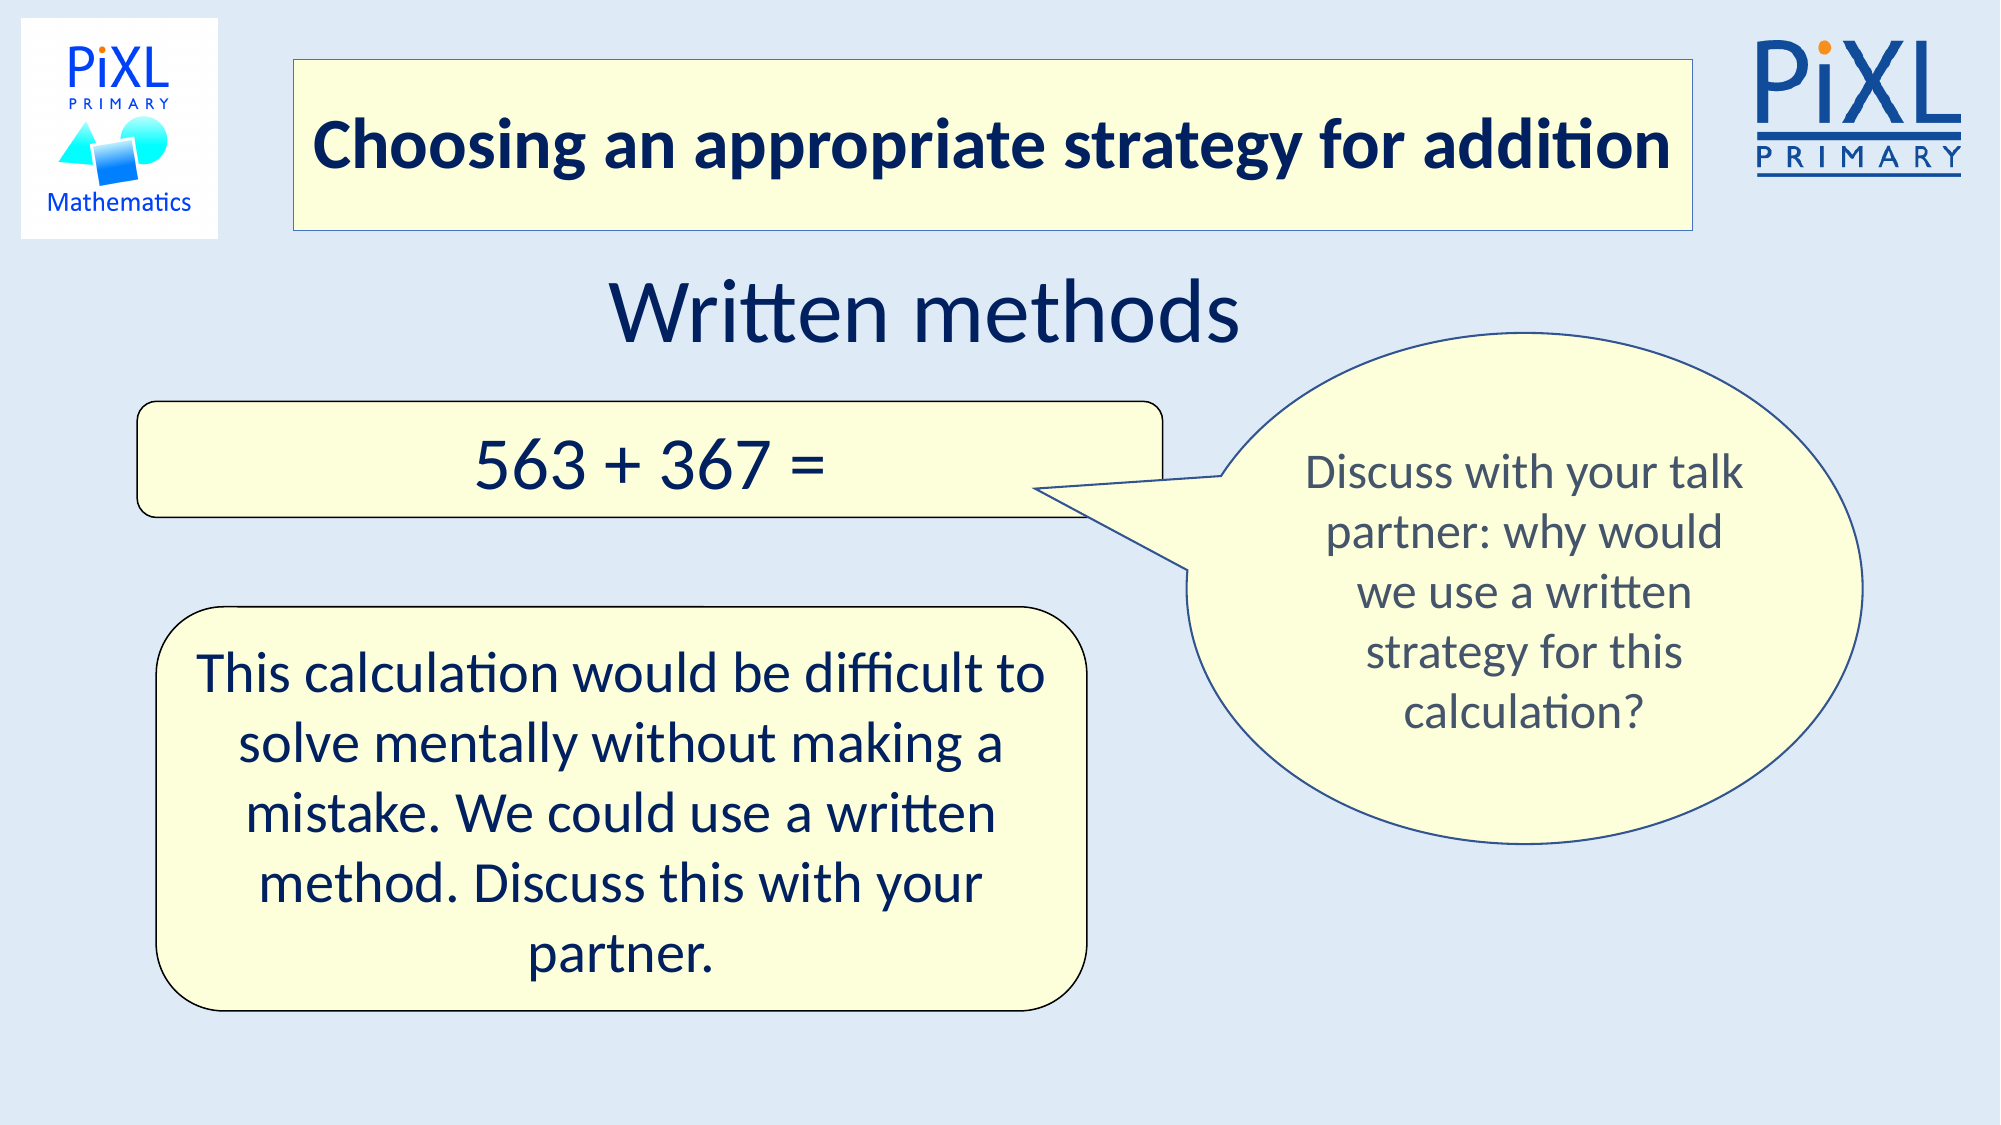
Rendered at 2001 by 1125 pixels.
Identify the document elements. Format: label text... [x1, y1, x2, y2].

title Written methods [593, 218, 1944, 407]
text_box 563 + 367 = [137, 401, 1163, 518]
picture [20, 18, 218, 239]
text_box Discuss with your talk partner: why would we use a written strategy for this calculation? [1031, 331, 1864, 846]
text_box This calculation would be difficult to solve mentally without making a mistake. We could use a written method. Discuss this with your partner. [156, 606, 1087, 1011]
picture [1757, 40, 1961, 177]
text_box Choosing an appropriate strategy for addition [293, 59, 1693, 231]
